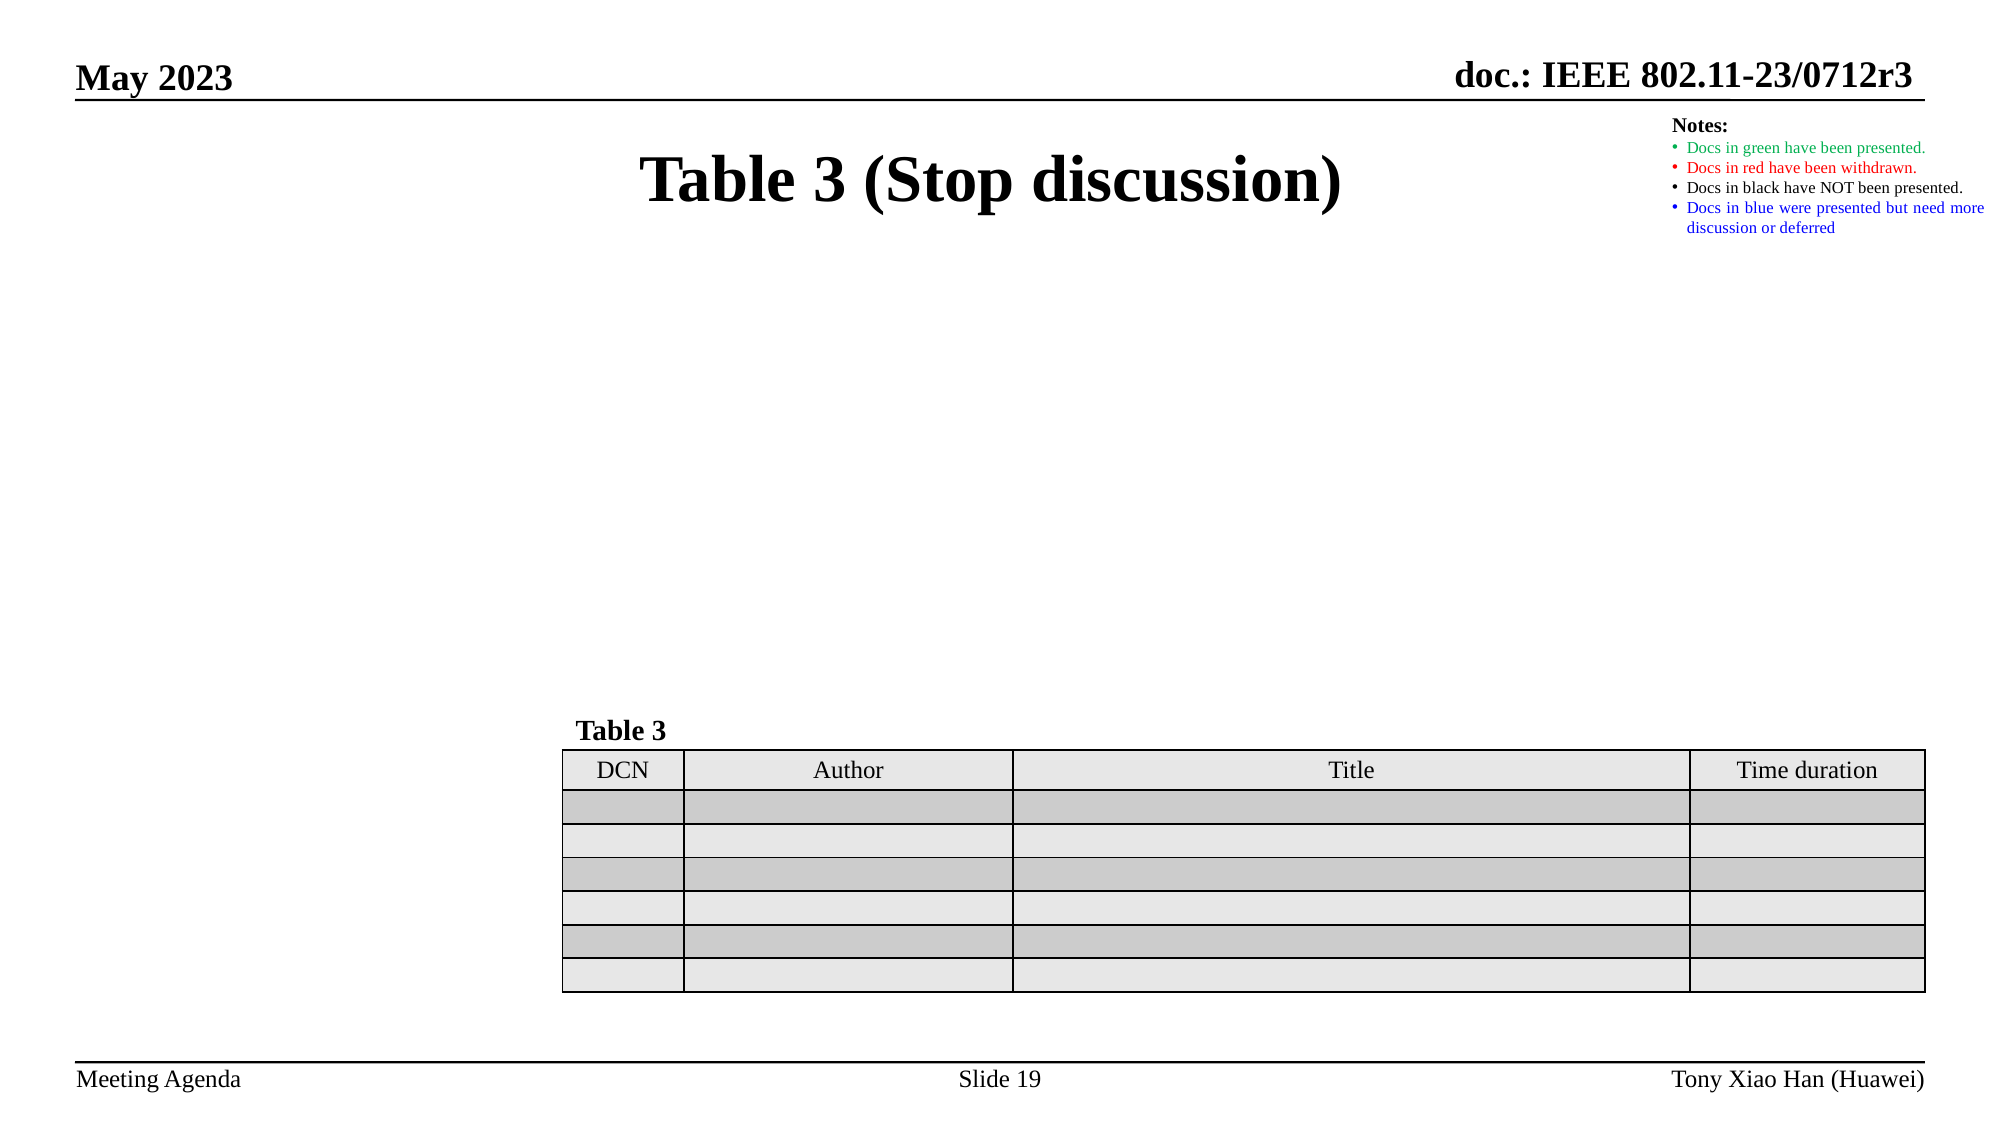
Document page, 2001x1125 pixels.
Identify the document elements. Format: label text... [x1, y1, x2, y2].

text_box Notes: Docs in green have been presented. Docs in red have been withdrawn. Docs in black have NOT been presented. Docs in blue were presented but need more discussion or deferred [1657, 104, 2000, 246]
table_cell [1691, 959, 1924, 991]
table_cell [1691, 858, 1924, 890]
table_cell [1014, 959, 1689, 991]
table_cell [1014, 892, 1689, 924]
table_cell [1014, 825, 1689, 857]
table_cell [685, 892, 1012, 924]
table_cell [1691, 791, 1924, 823]
table_cell [1014, 858, 1689, 890]
table_cell [563, 892, 683, 924]
table_cell [1691, 926, 1924, 957]
table_cell [1014, 926, 1689, 957]
table_cell [685, 926, 1012, 957]
text_box Table 3 (Stop discussion) [362, 87, 1638, 263]
table_cell [563, 791, 683, 823]
table_cell [685, 858, 1012, 890]
table_cell [1014, 791, 1689, 823]
table_cell [563, 926, 683, 957]
text_box Table 3 [560, 712, 711, 746]
table_cell [1691, 825, 1924, 857]
table_header Time duration [1691, 751, 1924, 789]
table_cell [563, 858, 683, 890]
table_header DCN [563, 751, 683, 789]
table_cell [1691, 892, 1924, 924]
table_cell [563, 825, 683, 857]
table_cell [685, 825, 1012, 857]
table_header Title [1014, 751, 1689, 789]
table_header Author [685, 751, 1012, 789]
table_cell [685, 791, 1012, 823]
table_cell [685, 959, 1012, 991]
table_cell [563, 959, 683, 991]
